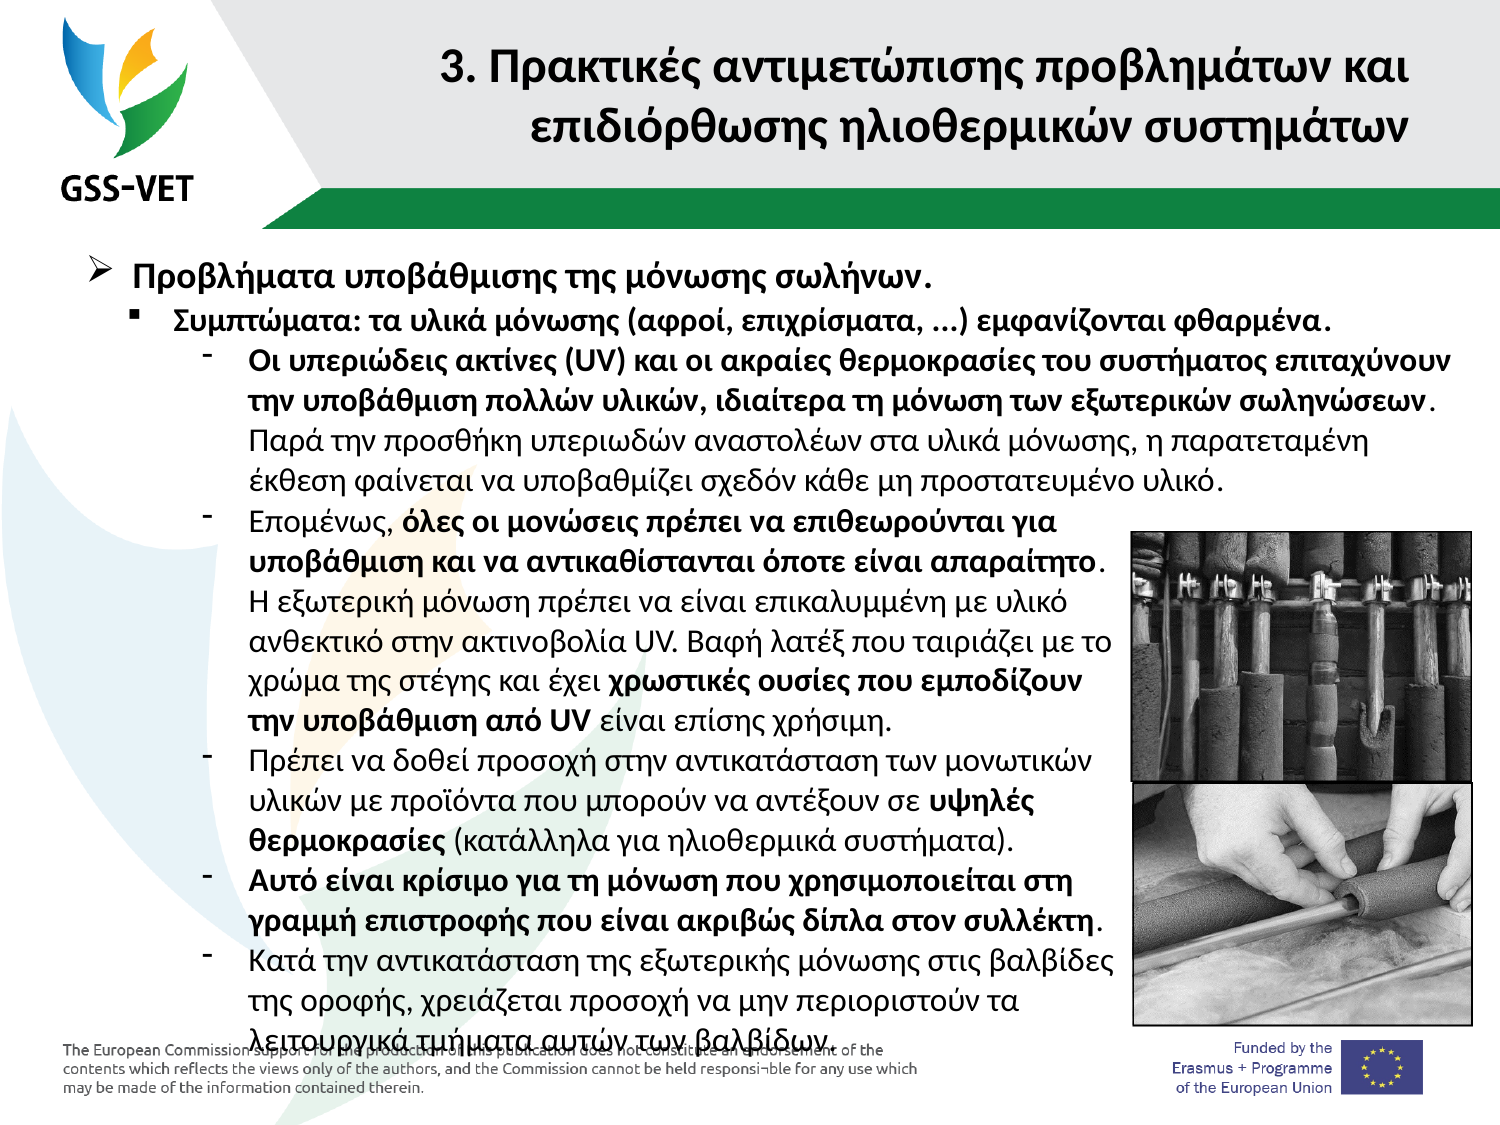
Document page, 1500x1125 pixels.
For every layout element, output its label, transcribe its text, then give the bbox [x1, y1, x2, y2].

text_box Προβλήματα υποβάθμισης της μόνωσης σωλήνων. [71, 243, 963, 304]
text_box Συμπτώματα: τα υλικά μόνωσης (αφροί, επιχρίσματα, ...) εμφανίζονται φθαρμένα. Οι υπεριώδεις ακτίνες (UV) και οι ακραίες θερμοκρασίες του συστήματος επιταχύνουν την υποβάθμιση πολλών υλικών, ιδιαίτερα τη μόνωση των εξωτερικών σωληνώσεων. Παρά την προσθήκη υπεριωδών αναστολέων στα υλικά μόνωσης, η παρατεταμένη έκθεση φαίνεται να υποβαθμίζει σχεδόν κάθε μη προστατευμένο υλικό. [112, 290, 1471, 506]
text_box Επομένως, όλες οι μονώσεις πρέπει να επιθεωρούνται για υποβάθμιση και να αντικαθίστανται όποτε είναι απαραίτητο. Η εξωτερική μόνωση πρέπει να είναι επικαλυμμένη με υλικό ανθεκτικό στην ακτινοβολία UV. Βαφή λατέξ που ταιριάζει με το χρώμα της στέγης και έχει χρωστικές ουσίες που εμποδίζουν την υποβάθμιση από UV είναι επίσης χρήσιμη. Πρέπει να δοθεί προσοχή στην αντικατάσταση των μονωτικών υλικών με προϊόντα που μπορούν να αντέξουν σε υψηλές θερμοκρασίες (κατάλληλα για ηλιοθερμικά συστήματα). Αυτό είναι κρίσιμο για τη μόνωση που χρησιμοποιείται στη γραμμή επιστροφής που είναι ακριβώς δίπλα στον συλλέκτη. Κατά την αντικατάσταση της εξωτερικής μόνωσης στις βαλβίδες της οροφής, χρειάζεται προσοχή να μην περιοριστούν τα λειτουργικά τμήματα αυτών των βαλβίδων. [112, 491, 1128, 1066]
title 3. Πρακτικές αντιμετώπισης προβλημάτων και επιδιόρθωσης ηλιοθερμικών συστημάτων [324, 0, 1425, 185]
picture [0, 0, 1500, 1125]
